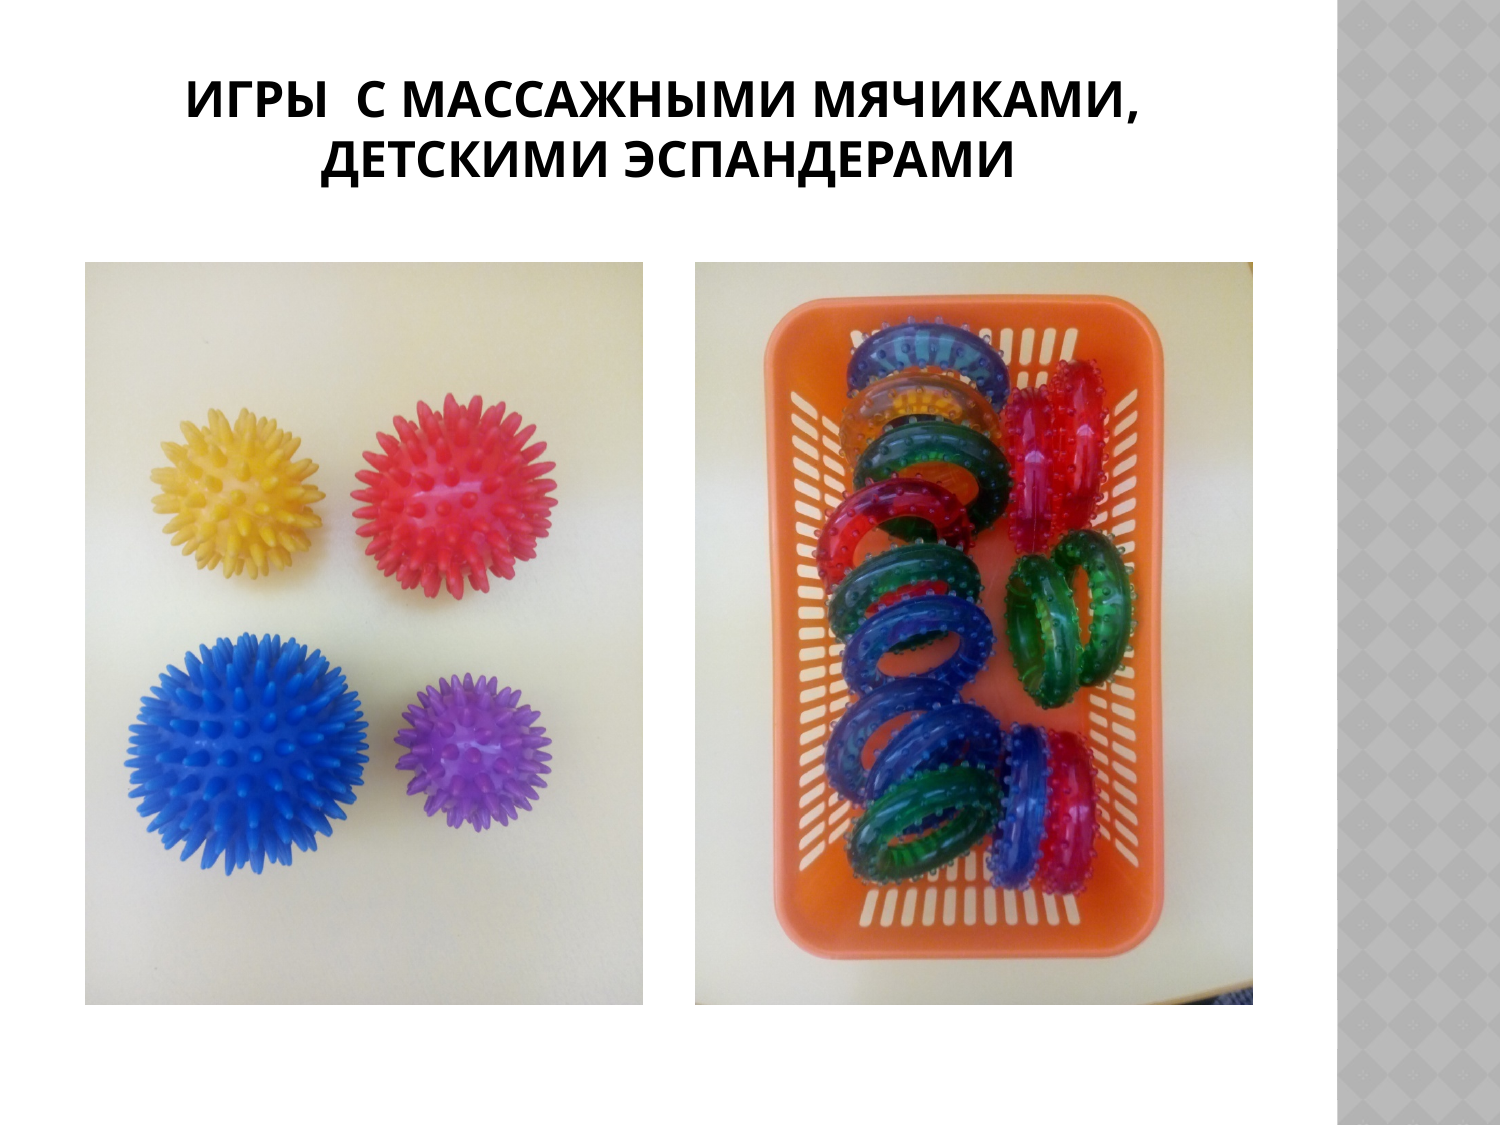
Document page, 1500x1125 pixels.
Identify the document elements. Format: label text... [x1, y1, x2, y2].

title Игры с массажными мячиками, детскими эспандерами [75, 52, 1263, 188]
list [84, 261, 643, 1006]
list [695, 261, 1254, 1006]
